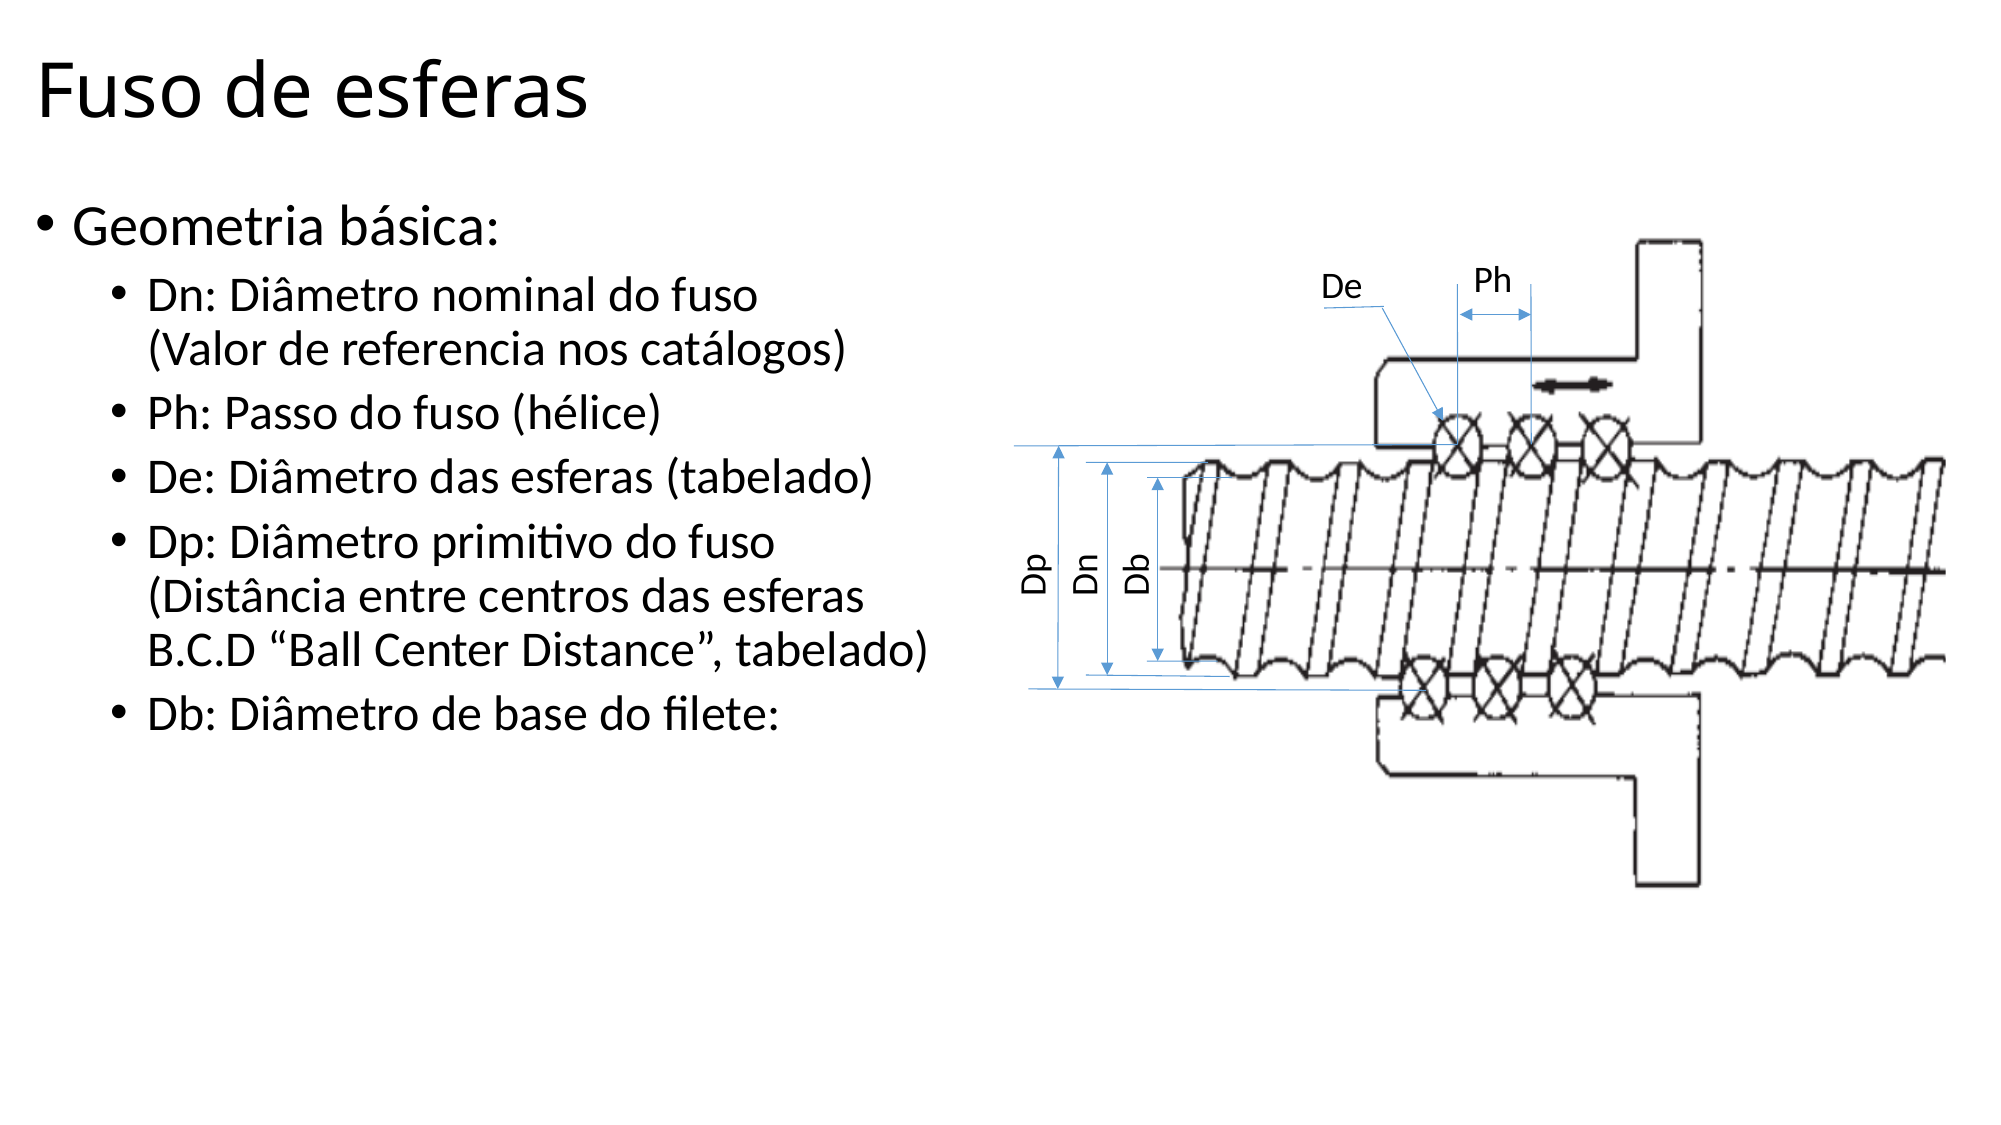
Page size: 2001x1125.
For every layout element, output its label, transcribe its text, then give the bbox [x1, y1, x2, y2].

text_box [1000, 170, 1946, 934]
title Fuso de esferas [20, 36, 621, 150]
